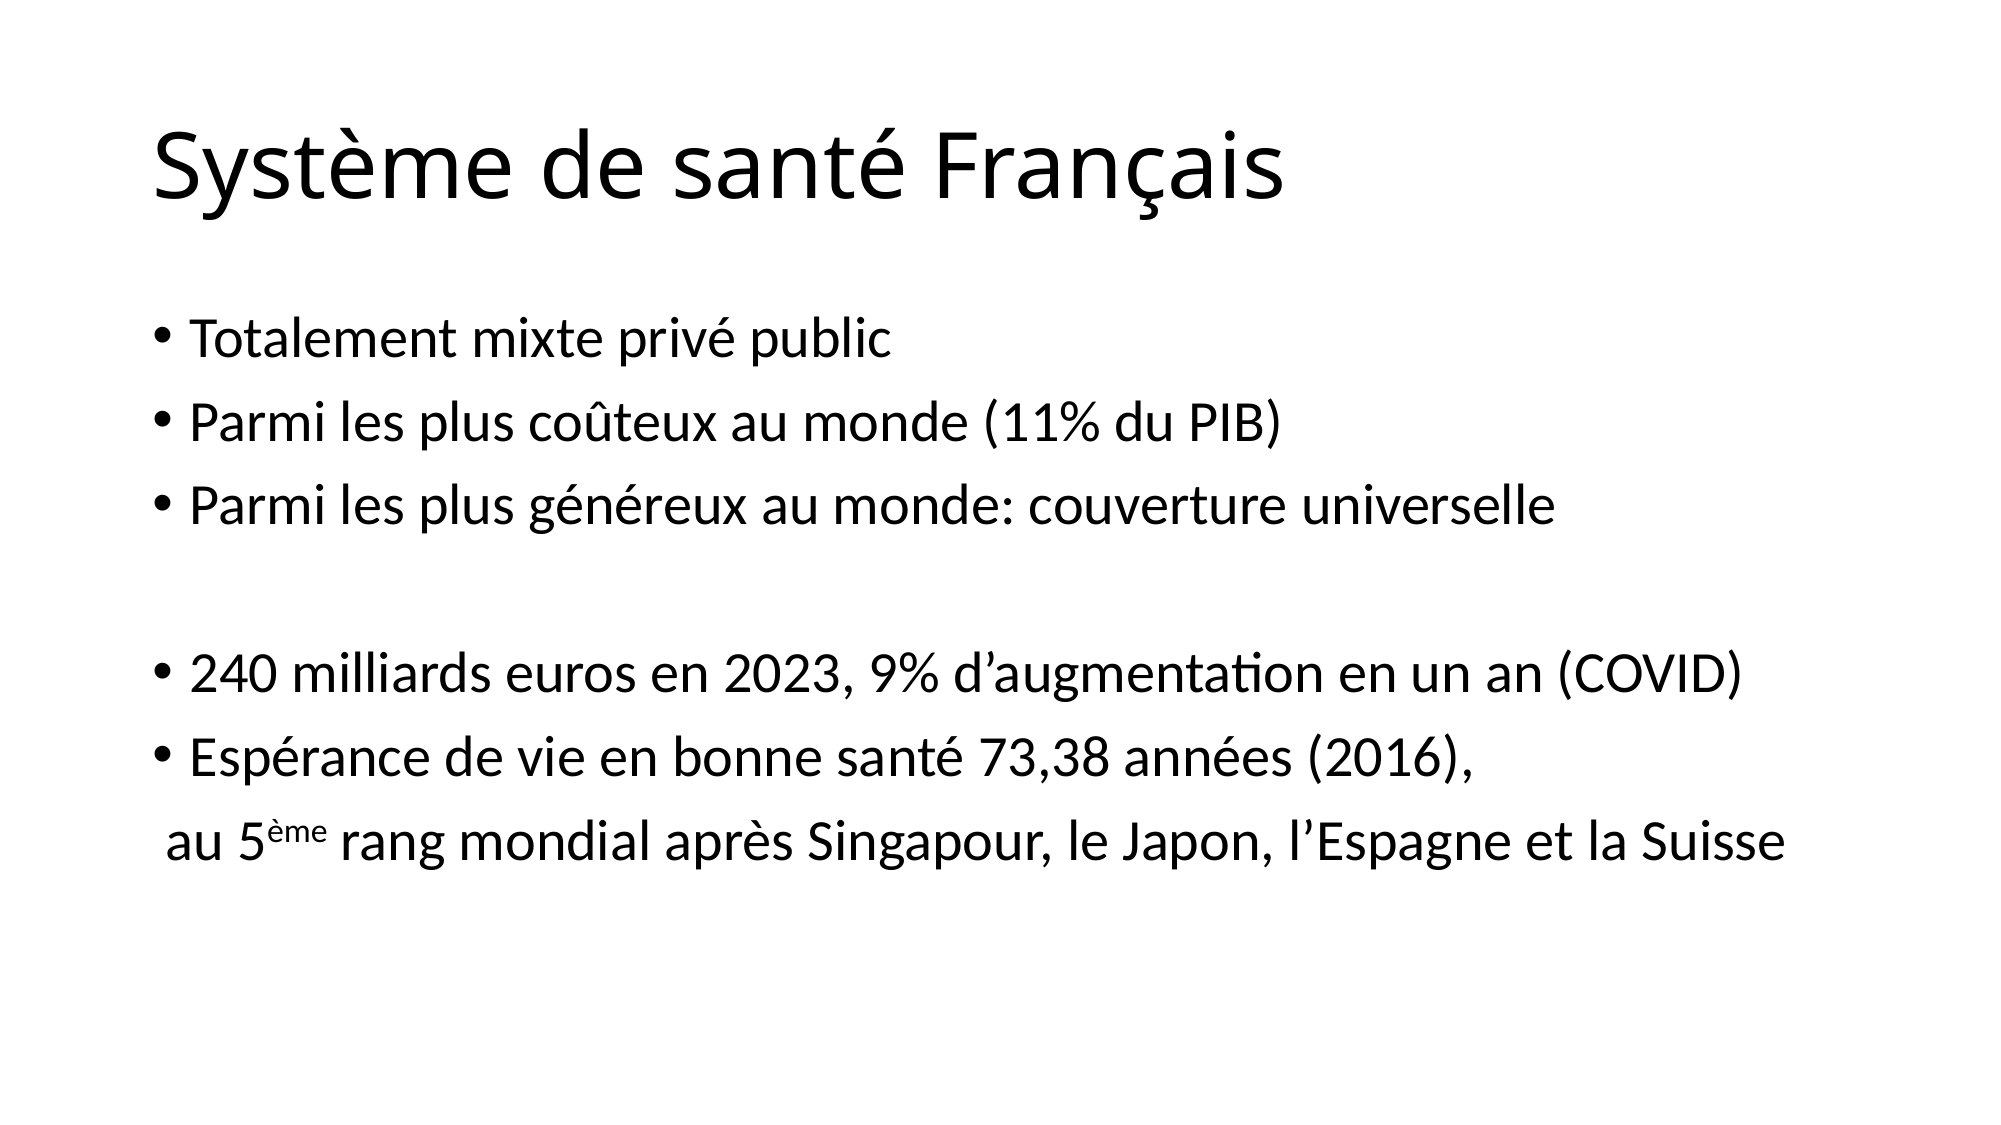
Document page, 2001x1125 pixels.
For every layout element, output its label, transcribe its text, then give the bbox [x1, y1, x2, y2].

list Totalement mixte privé public Parmi les plus coûteux au monde (11% du PIB) Parmi les plus généreux au monde: couverture universelle 240 milliards euros en 2023, 9% d’augmentation en un an (COVID) Espérance de vie en bonne santé 73,38 années (2016), au 5ème rang mondial après Singapour, le Japon, l’Espagne et la Suisse [137, 299, 1863, 1014]
title Système de santé Français [137, 59, 1863, 278]
